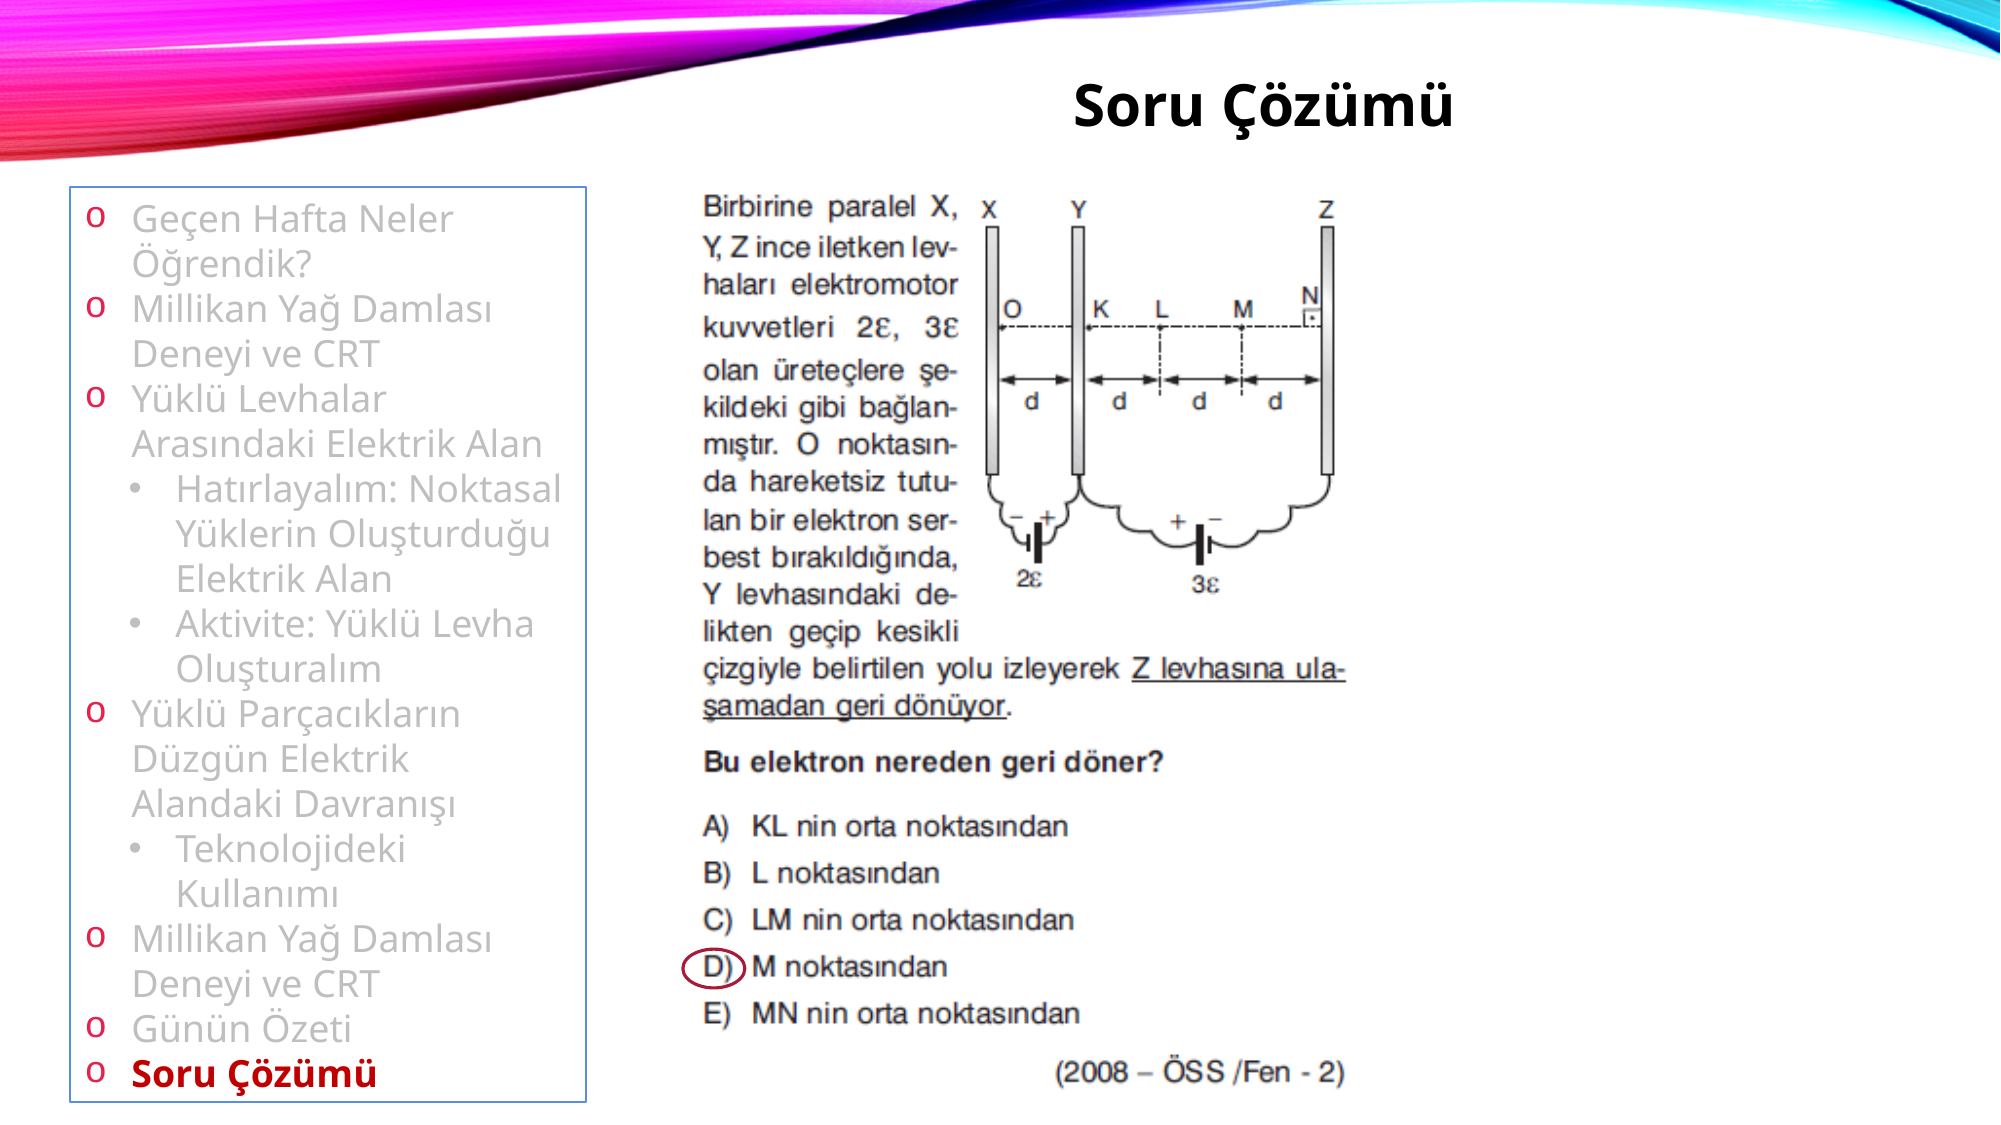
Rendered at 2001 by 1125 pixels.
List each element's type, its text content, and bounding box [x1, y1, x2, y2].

picture [682, 168, 1366, 1096]
text_box Geçen Hafta Neler Öğrendik? Millikan Yağ Damlası Deneyi ve CRT Yüklü Levhalar Arasındaki Elektrik Alan Hatırlayalım: Noktasal Yüklerin Oluşturduğu Elektrik Alan Aktivite: Yüklü Levha Oluşturalım Yüklü Parçacıkların Düzgün Elektrik Alandaki Davranışı Teknolojideki Kullanımı Millikan Yağ Damlası Deneyi ve CRT Günün Özeti Soru Çözümü [69, 186, 587, 1103]
picture [0, 0, 2000, 163]
text_box Soru Çözümü [1058, 60, 1981, 145]
